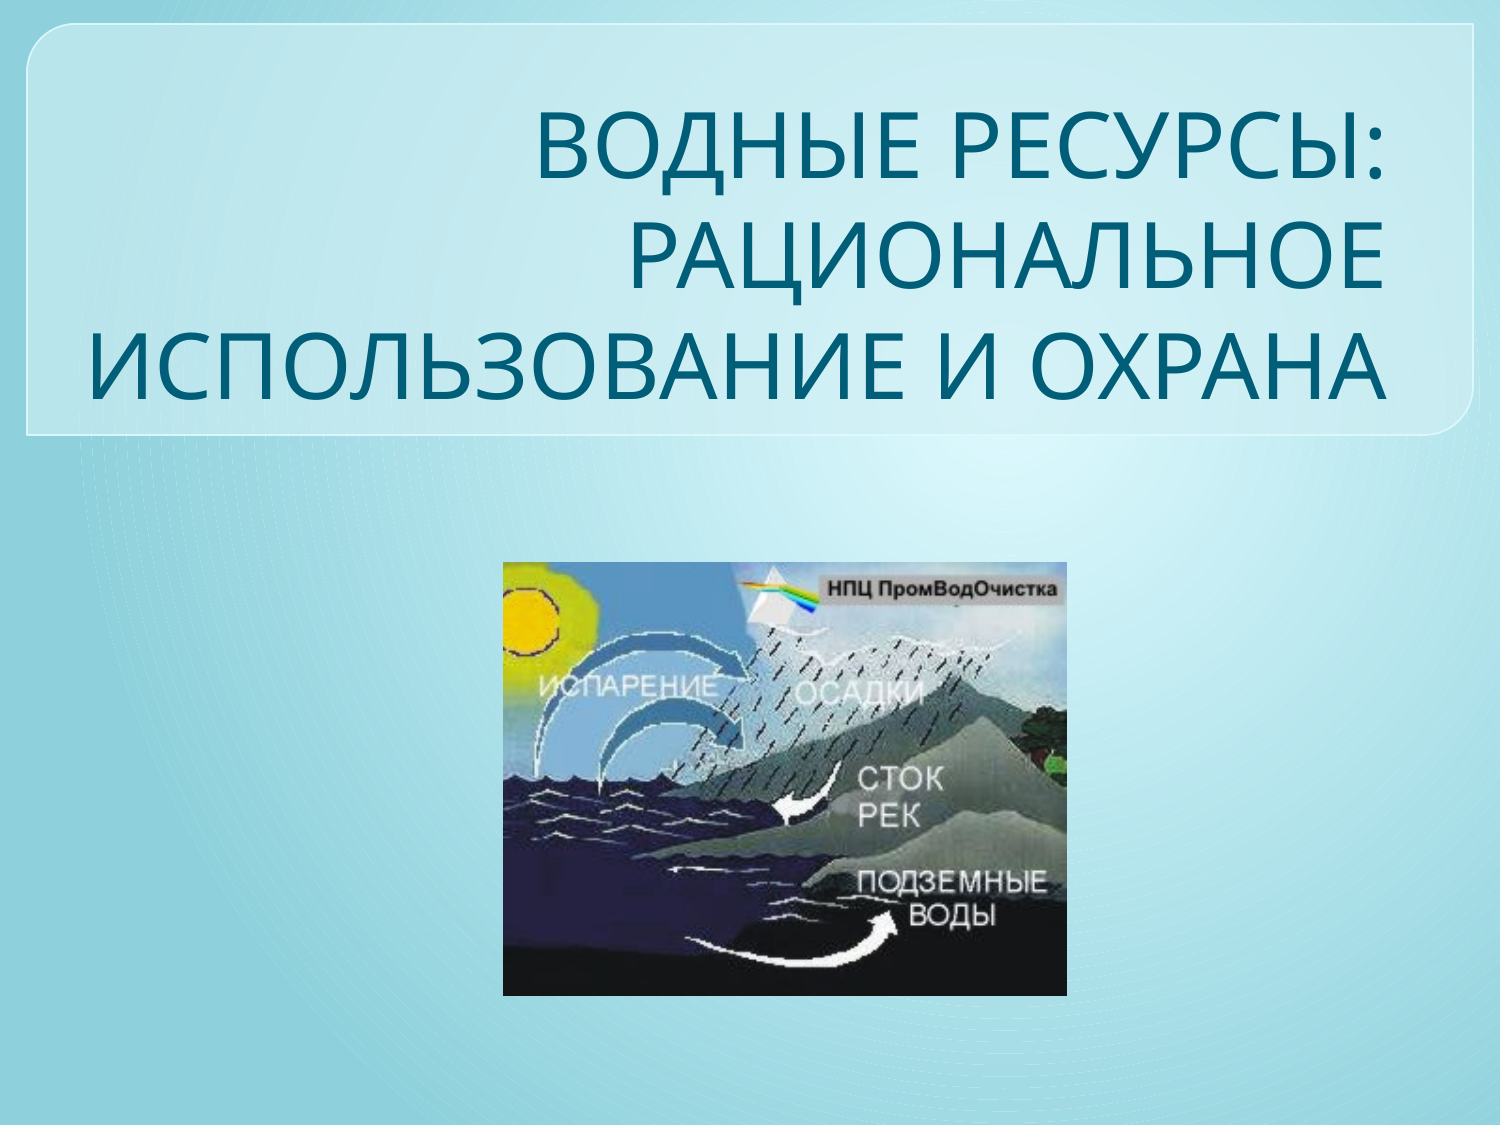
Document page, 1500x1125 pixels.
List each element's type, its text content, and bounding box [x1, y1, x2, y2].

title ВОДНЫЕ РЕСУРСЫ: РАЦИОНАЛЬНОЕ ИСПОЛЬЗОВАНИЕ И ОХРАНА [76, 62, 1427, 425]
picture [503, 562, 1067, 997]
